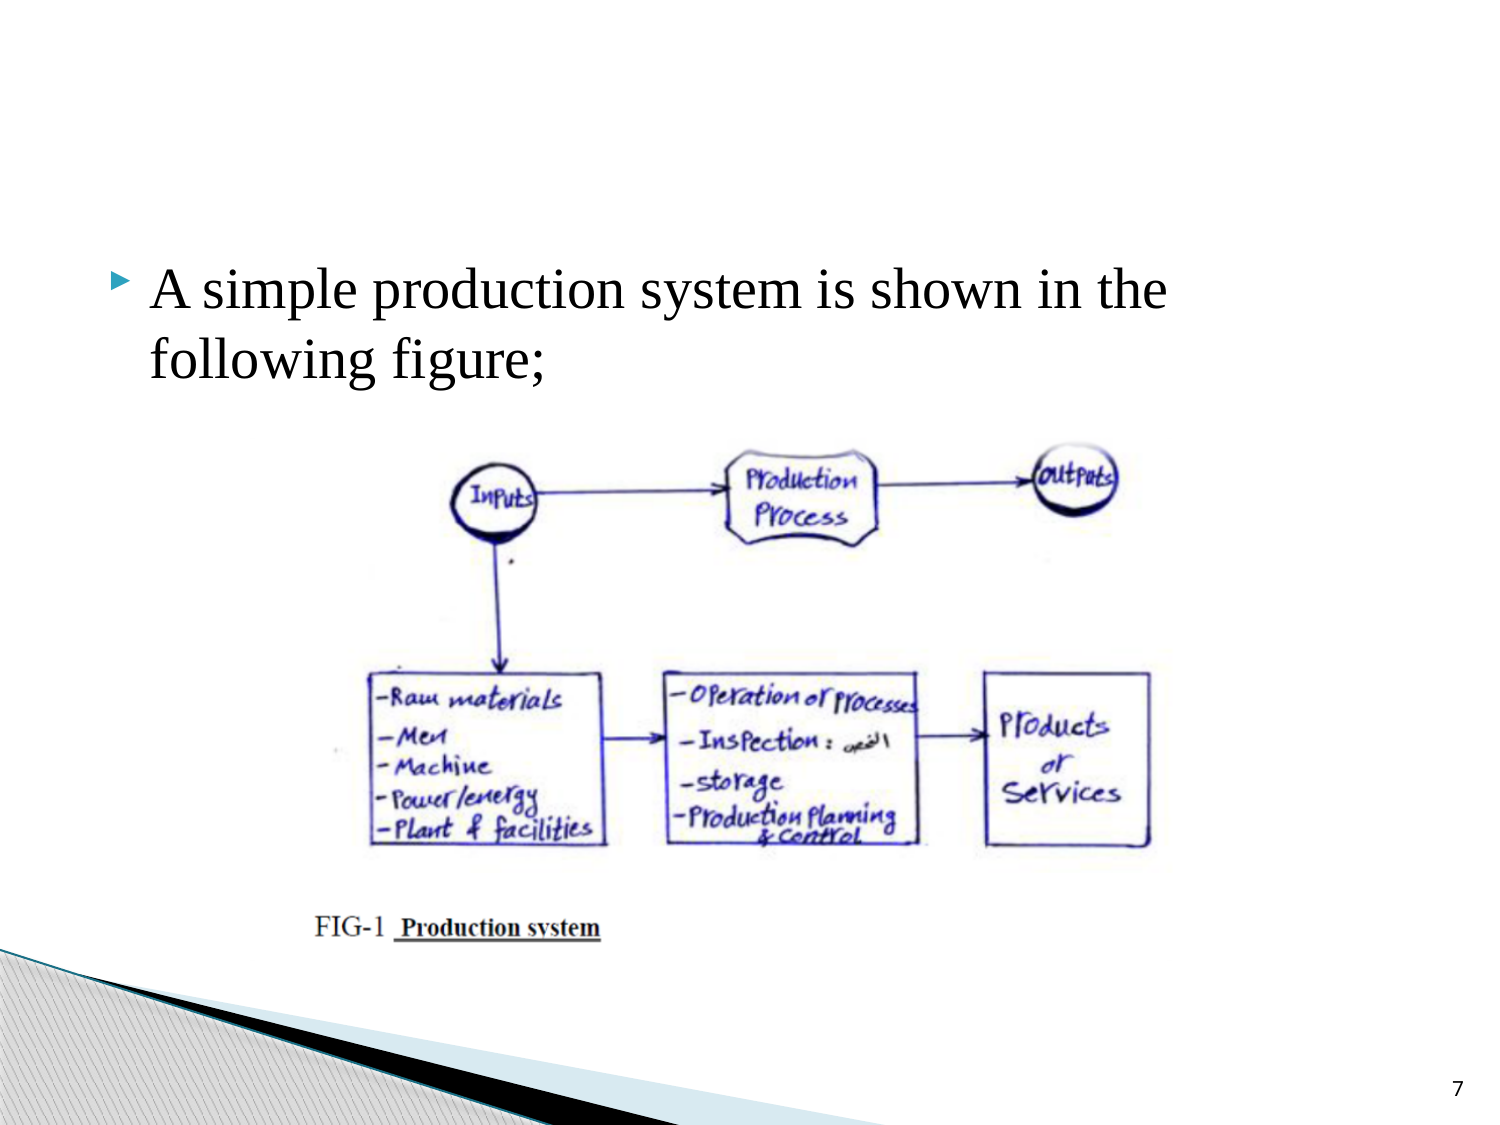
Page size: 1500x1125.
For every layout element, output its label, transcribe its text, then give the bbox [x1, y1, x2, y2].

picture [224, 437, 1198, 962]
slide_number 7 [1418, 1051, 1479, 1112]
list A simple production system is shown in the following figure; [75, 243, 1425, 986]
